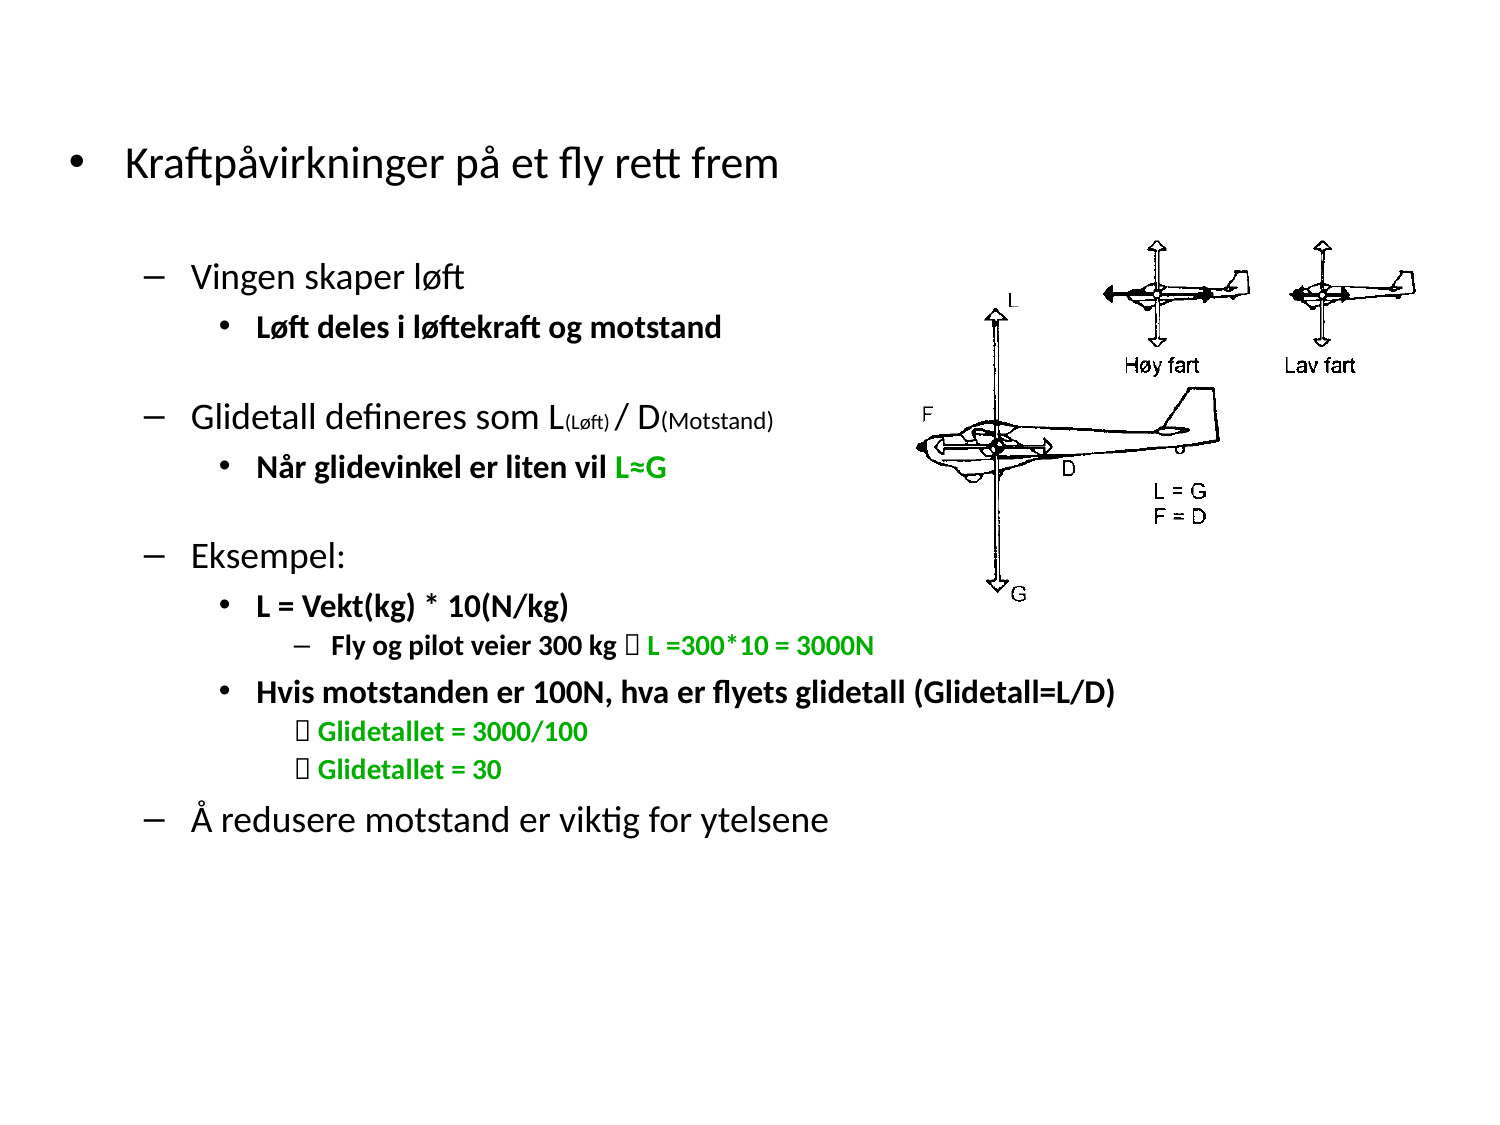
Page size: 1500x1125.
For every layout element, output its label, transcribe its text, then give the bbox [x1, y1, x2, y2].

picture [897, 232, 1427, 607]
list Kraftpåvirkninger på et fly rett frem Vingen skaper løft Løft deles i løftekraft og motstand Glidetall defineres som L(Løft) / D(Motstand) Når glidevinkel er liten vil L≈G Eksempel: L = Vekt(kg) * 10(N/kg) Fly og pilot veier 300 kg  L =300*10 = 3000N Hvis motstanden er 100N, hva er flyets glidetall (Glidetall=L/D)  Glidetallet = 3000/100  Glidetallet = 30 Å redusere motstand er viktig for ytelsene [53, 125, 1142, 961]
